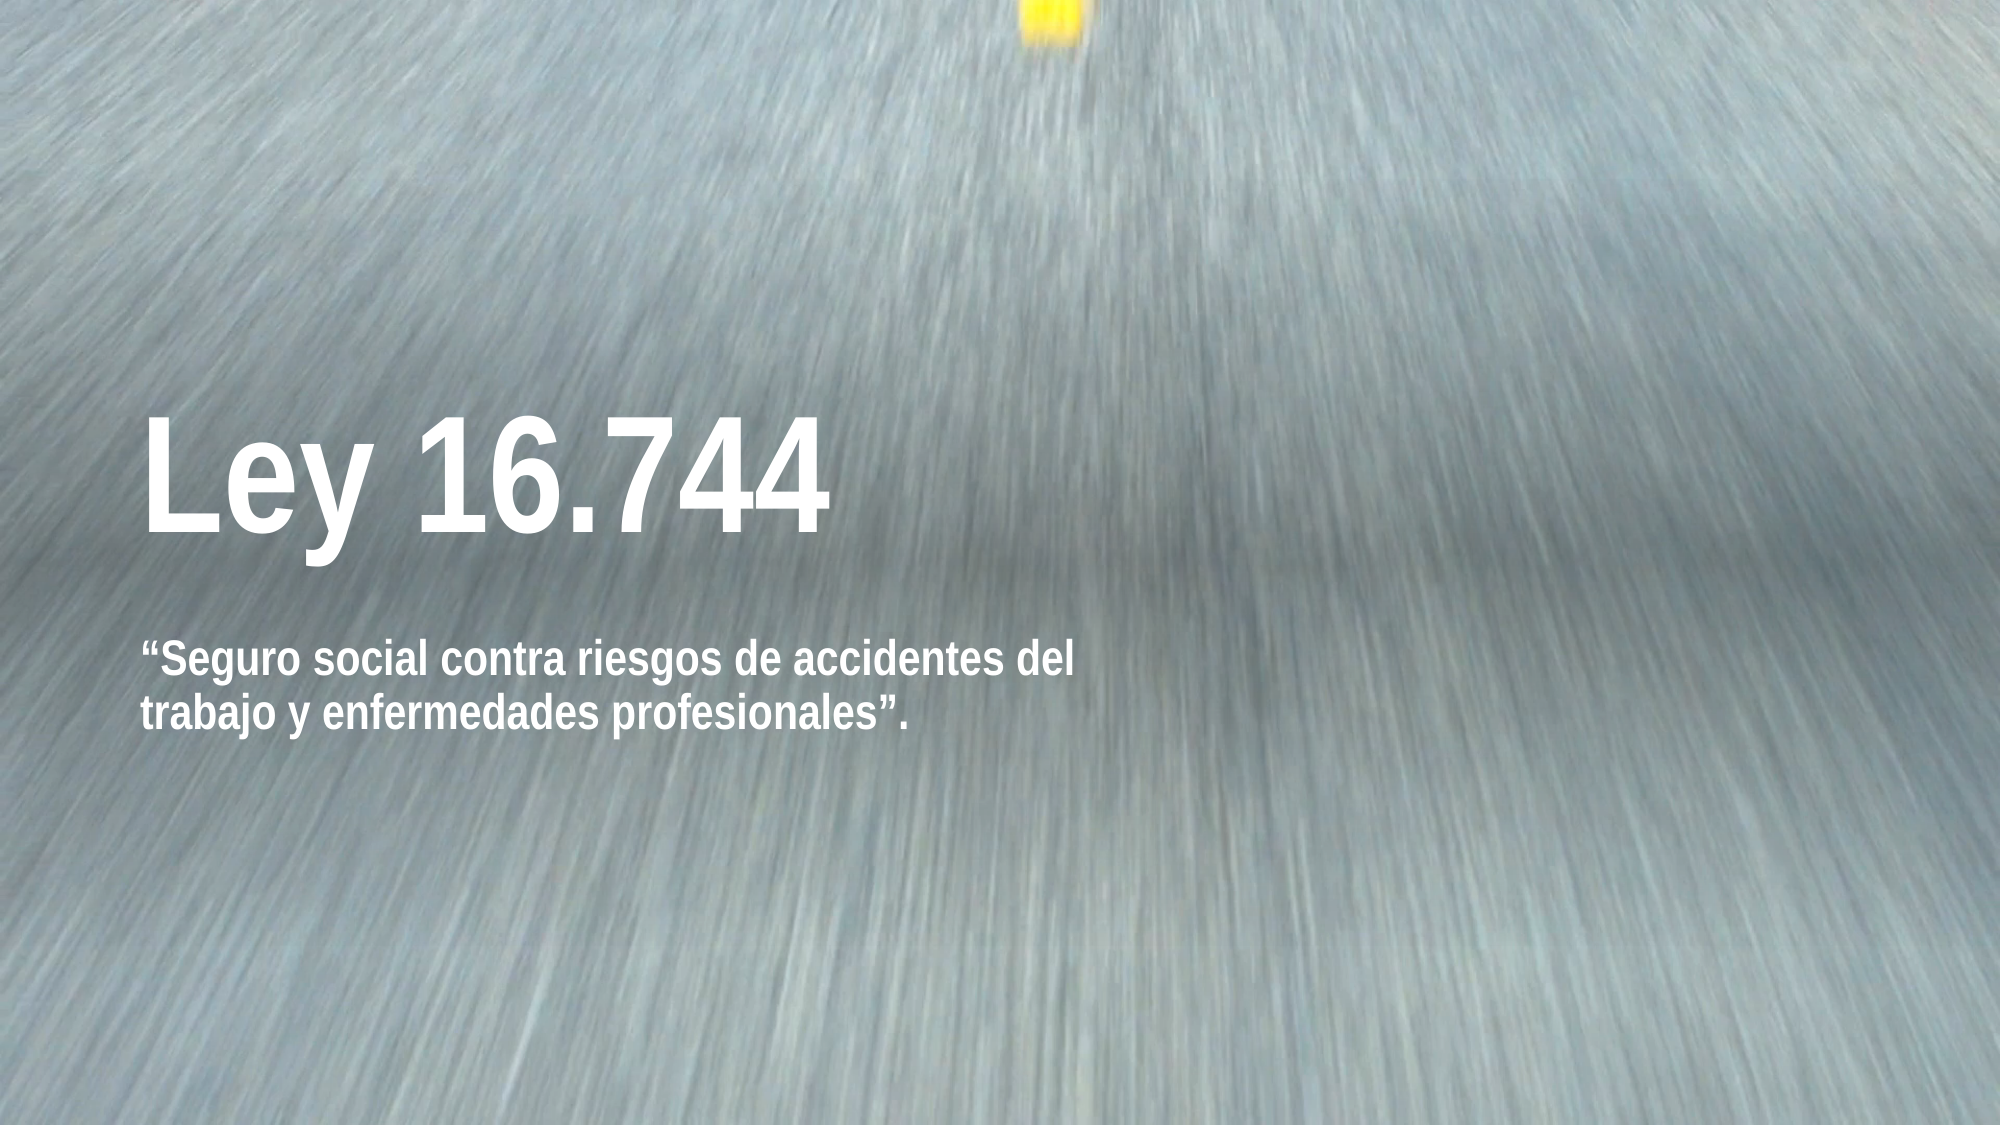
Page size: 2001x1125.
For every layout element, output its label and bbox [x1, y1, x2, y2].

text_box [0, 0, 2000, 1125]
